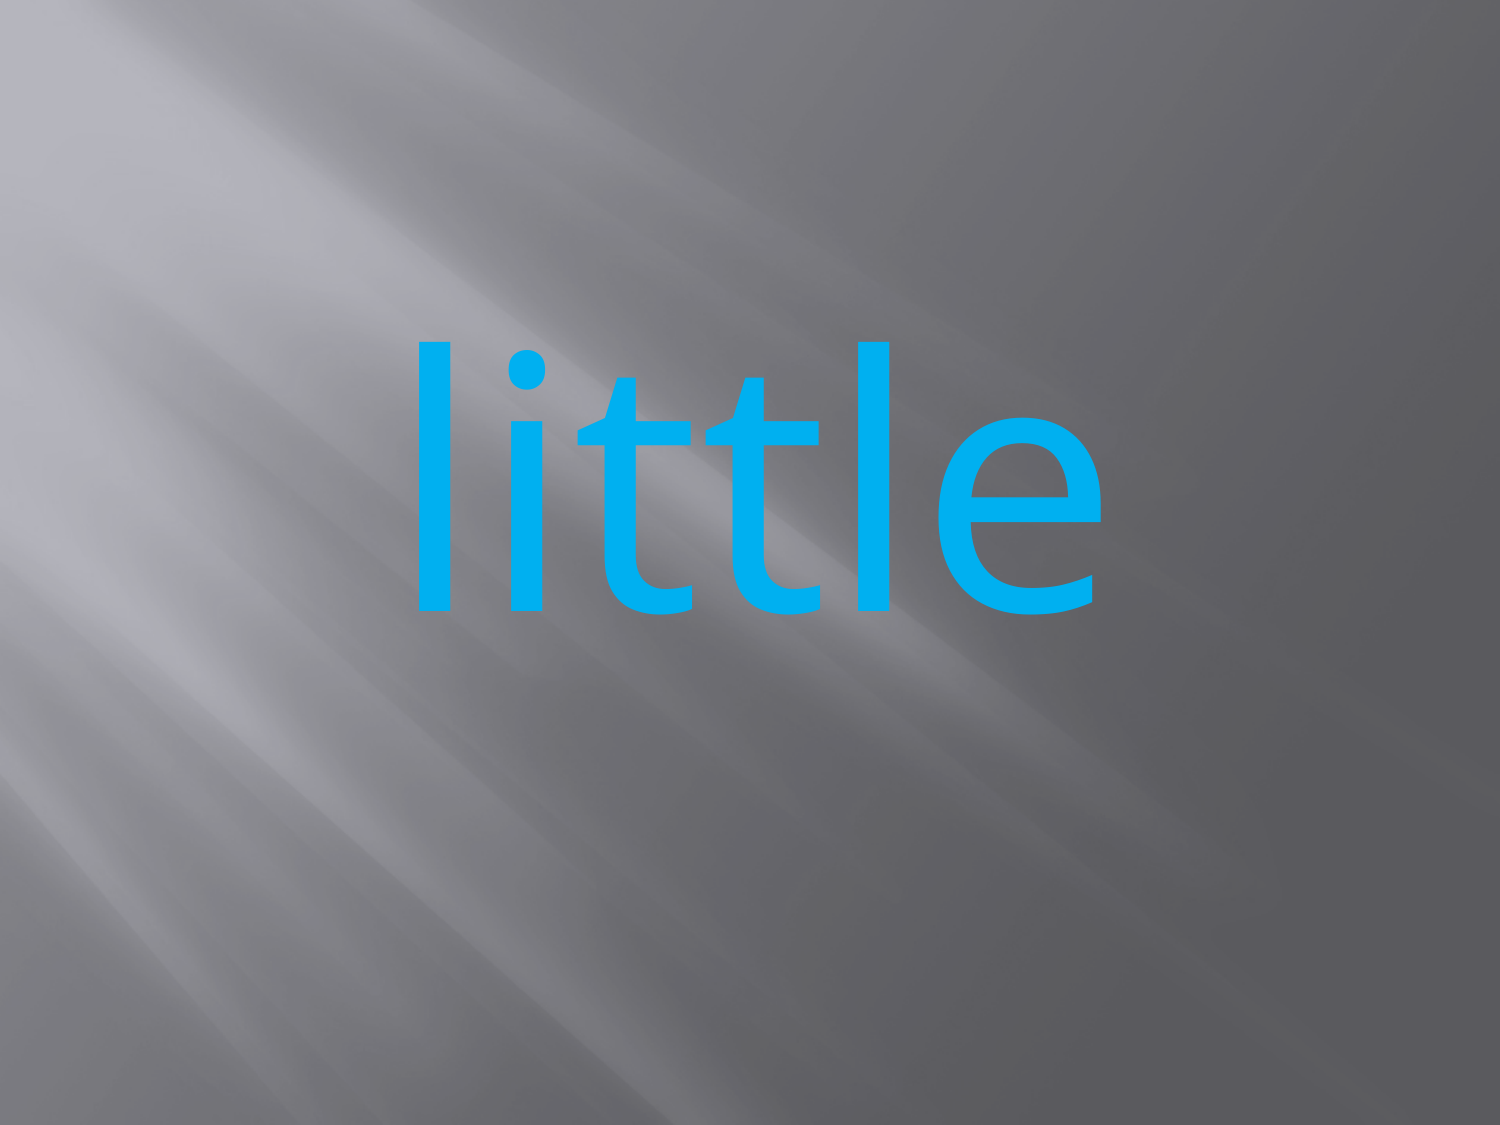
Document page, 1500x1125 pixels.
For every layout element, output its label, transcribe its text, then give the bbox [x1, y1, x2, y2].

text_box little [279, 249, 1230, 690]
